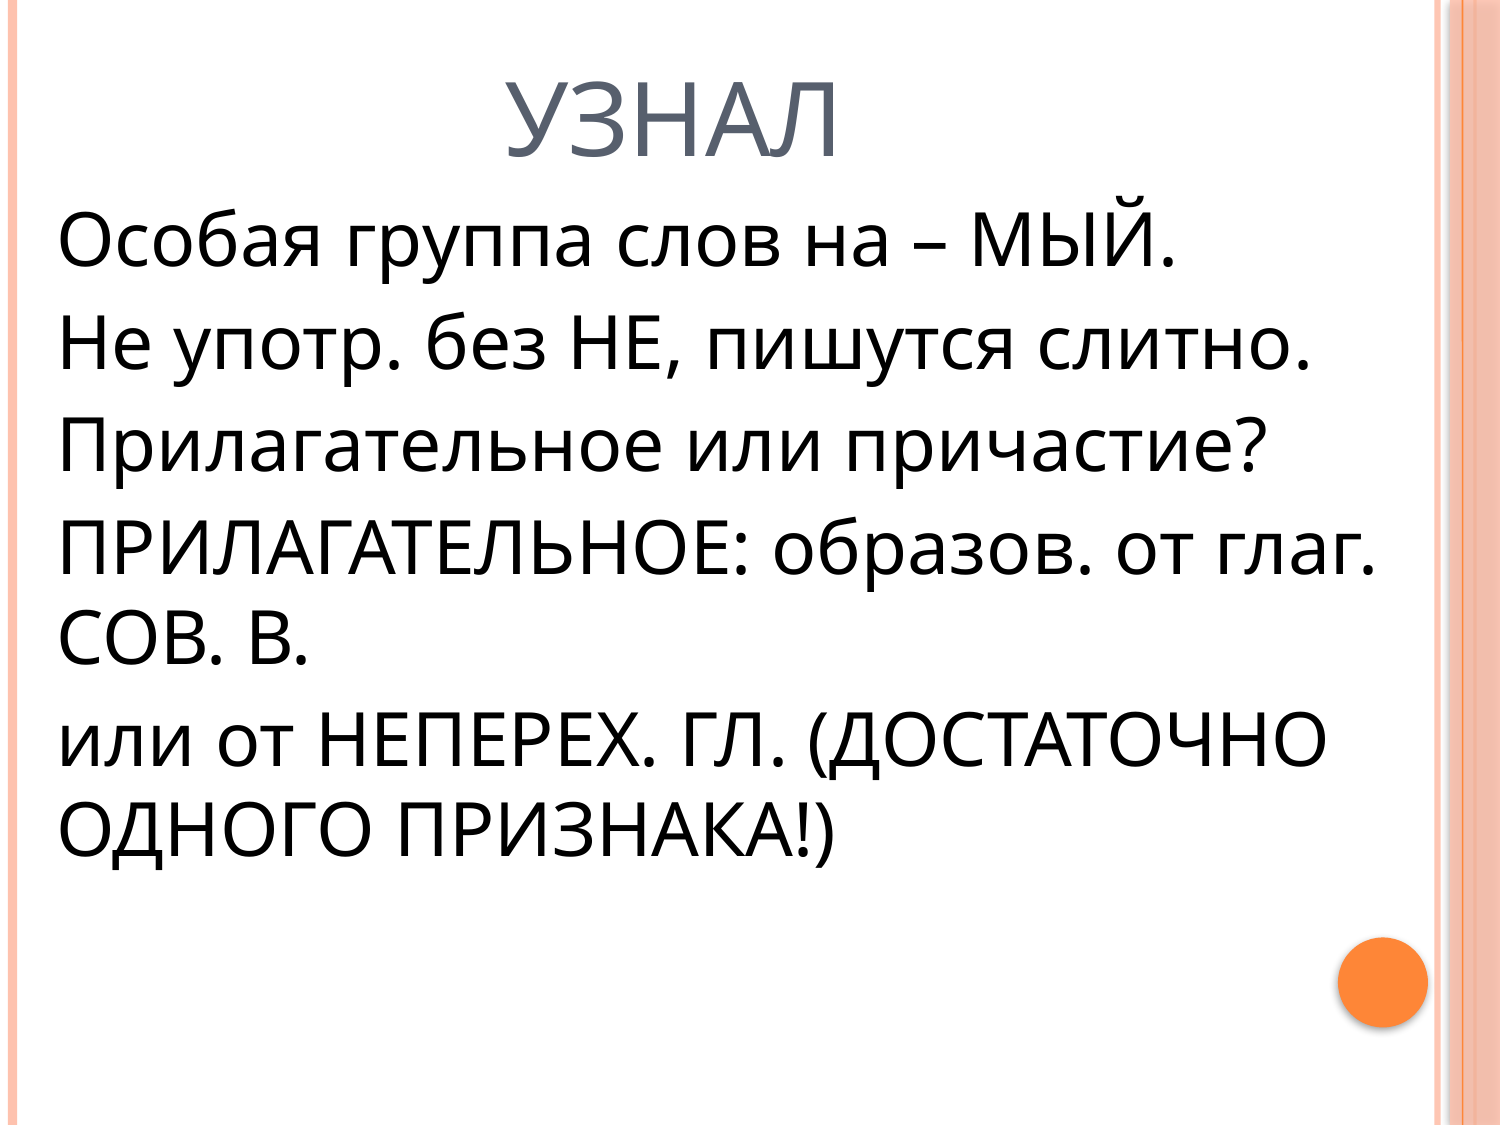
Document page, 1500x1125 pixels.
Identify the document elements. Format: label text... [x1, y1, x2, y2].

title Узнал [75, 45, 1300, 184]
list Особая группа слов на – МЫЙ. Не употр. без НЕ, пишутся слитно. Прилагательное или причастие? ПРИЛАГАТЕЛЬНОЕ: образов. от глаг. СОВ. В. или от НЕПЕРЕХ. ГЛ. (ДОСТАТОЧНО ОДНОГО ПРИЗНАКА!) [41, 184, 1412, 988]
